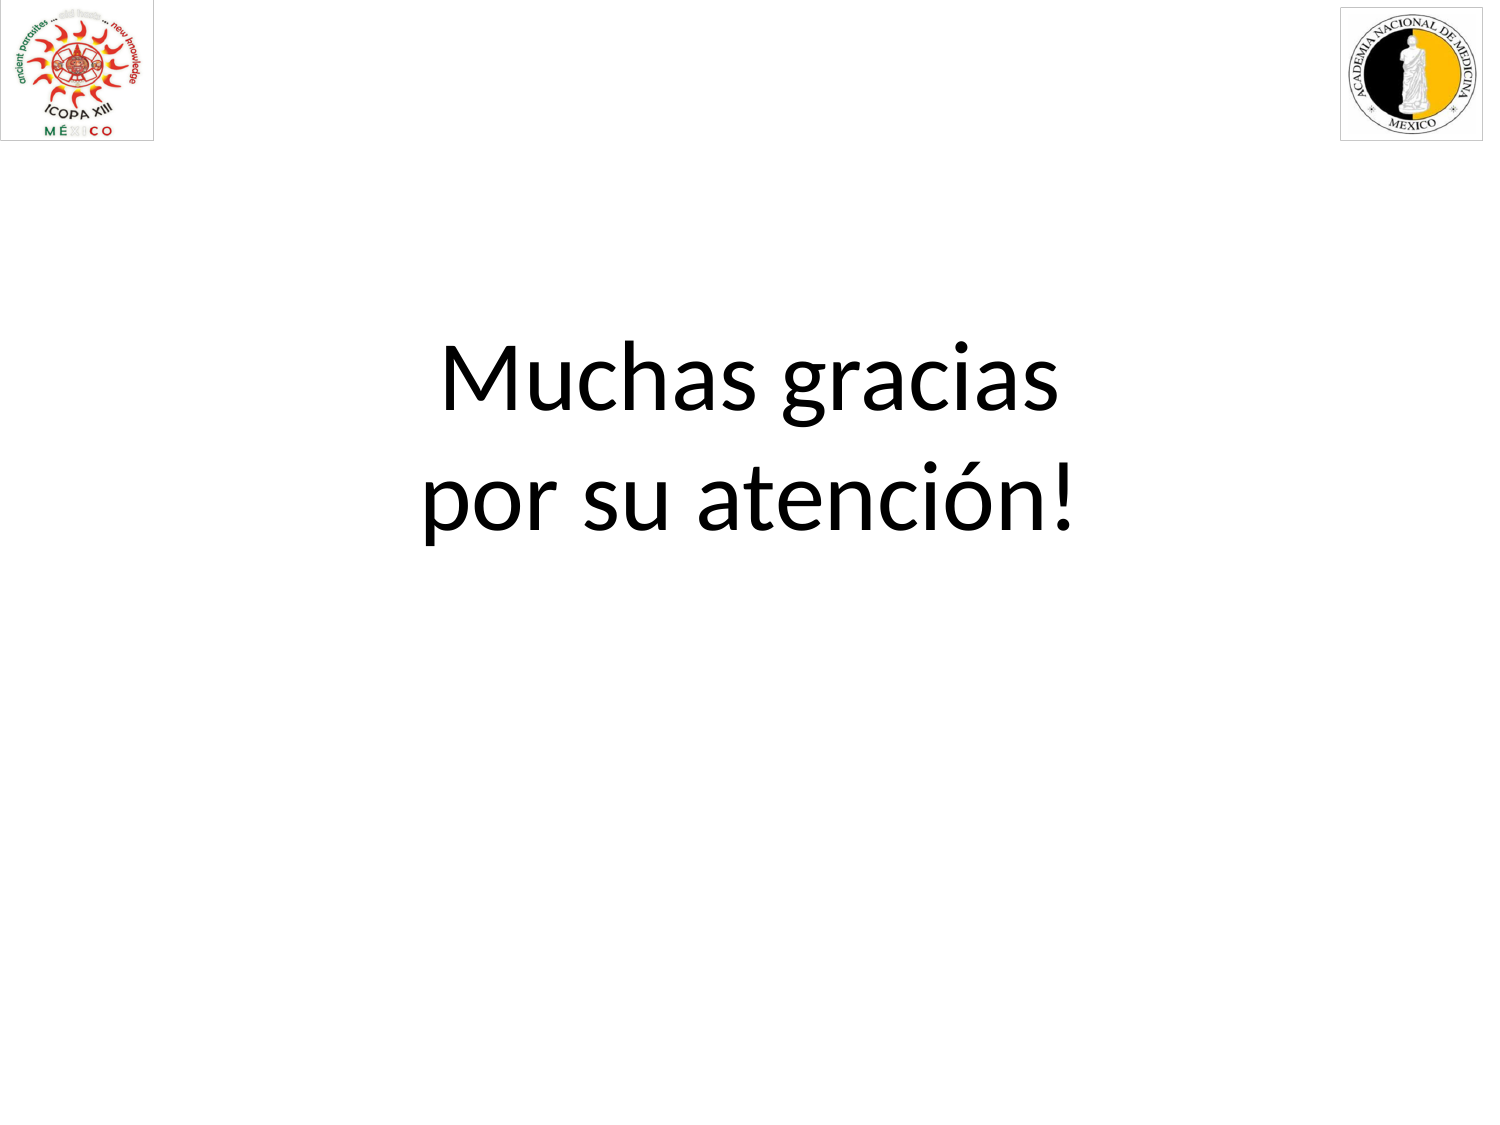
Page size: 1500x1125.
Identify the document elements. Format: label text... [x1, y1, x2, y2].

picture [0, 0, 155, 141]
text_box Muchas gracias por su atención! [360, 302, 1140, 558]
picture [1340, 6, 1483, 141]
